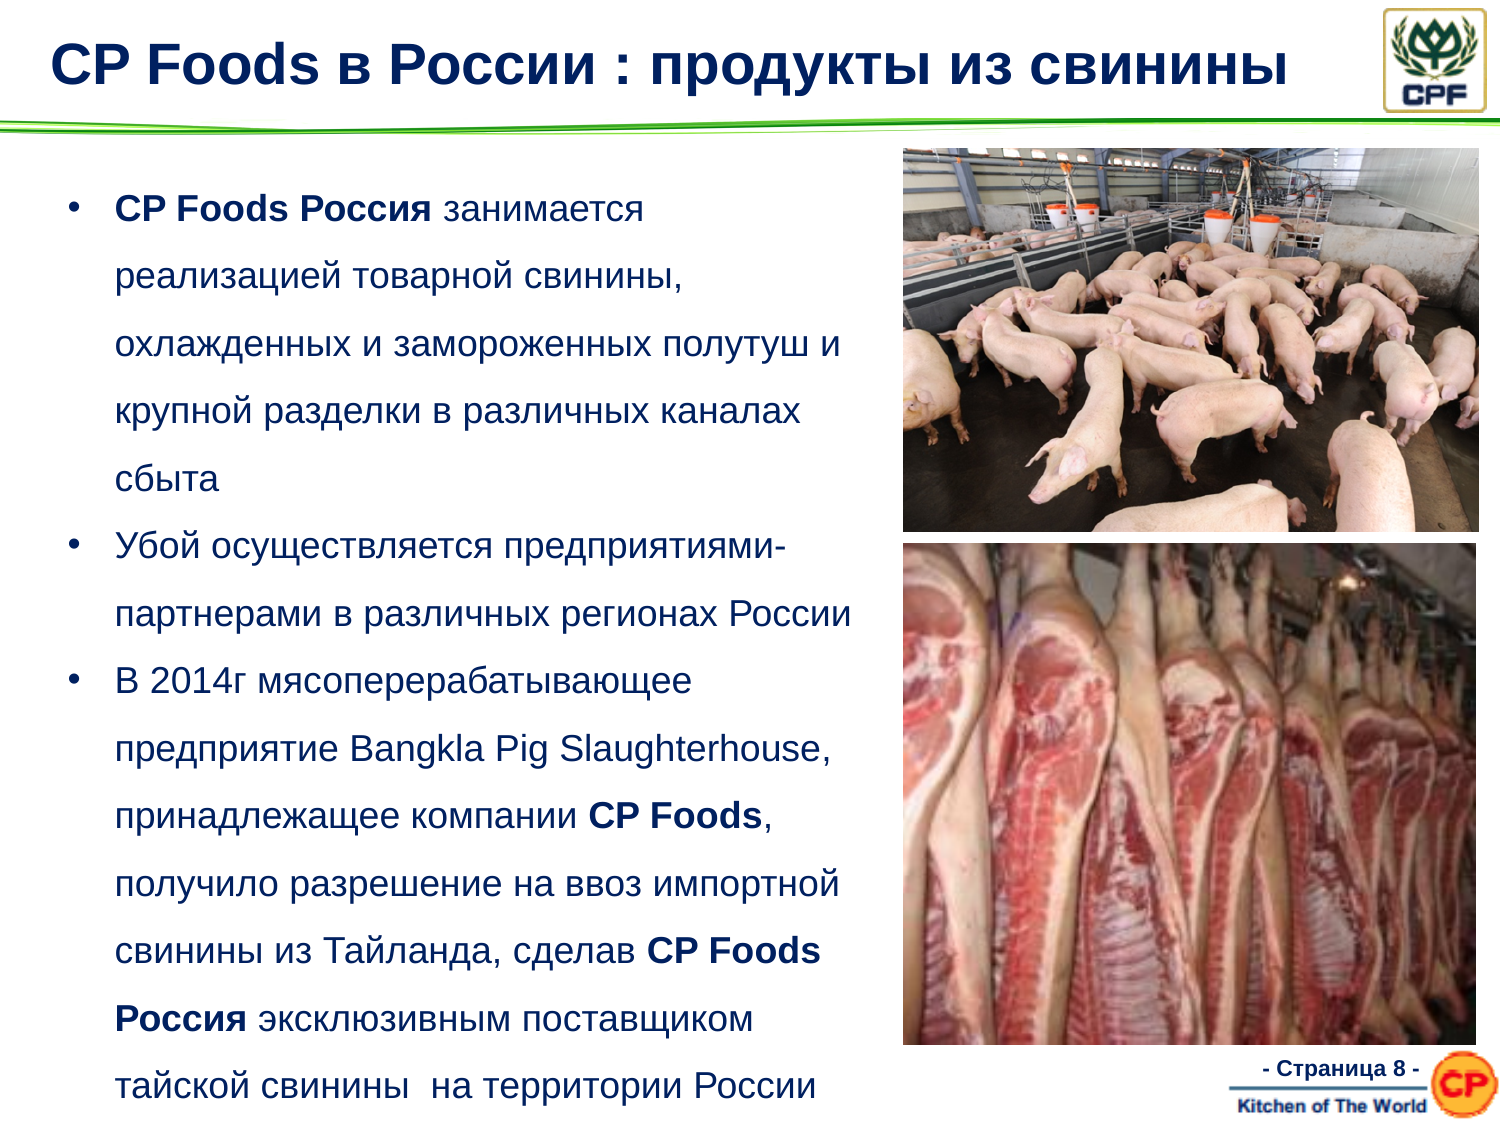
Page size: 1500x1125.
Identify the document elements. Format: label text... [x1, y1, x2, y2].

picture [1223, 1048, 1500, 1125]
text_box CP Foods в России : продукты из свинины [35, 18, 1365, 104]
picture [903, 543, 1476, 1046]
text_box СP Foods Россия занимается реализацией товарной свинины, охлажденных и замороженных полутуш и крупной разделки в различных каналах сбыта Убой осуществляется предприятиями-партнерами в различных регионах России В 2014г мясоперерабатывающее предприятие Bangkla Pig Slaughterhouse, принадлежащее компании CP Foods, получило разрешение на ввоз импортной свинины из Тайланда, сделав CP Foods Россия эксклюзивным поставщиком тайской свинины на территории России [53, 153, 892, 1125]
picture [1383, 8, 1488, 113]
picture [903, 148, 1480, 532]
picture [0, 117, 1500, 140]
